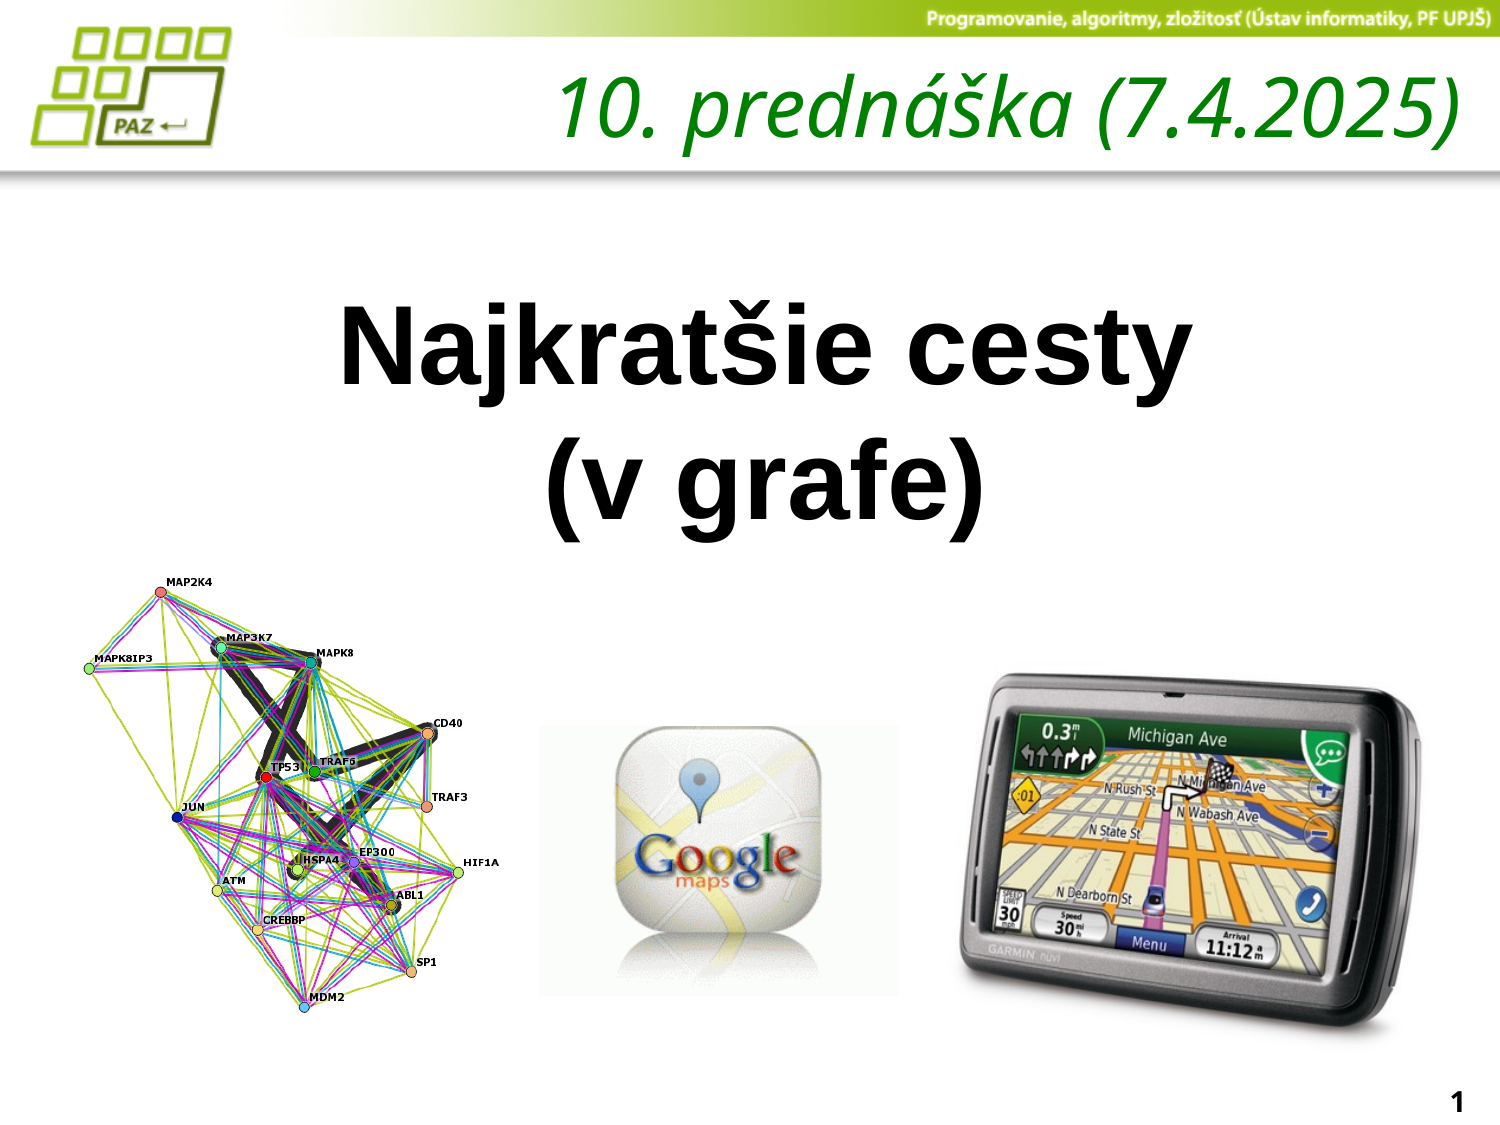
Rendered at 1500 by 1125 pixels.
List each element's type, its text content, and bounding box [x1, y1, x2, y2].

title 10. prednáška (7.4.2025) [343, 46, 1477, 135]
picture [0, 0, 1500, 1125]
text_box Najkratšie cesty (v grafe) [130, 264, 1401, 727]
